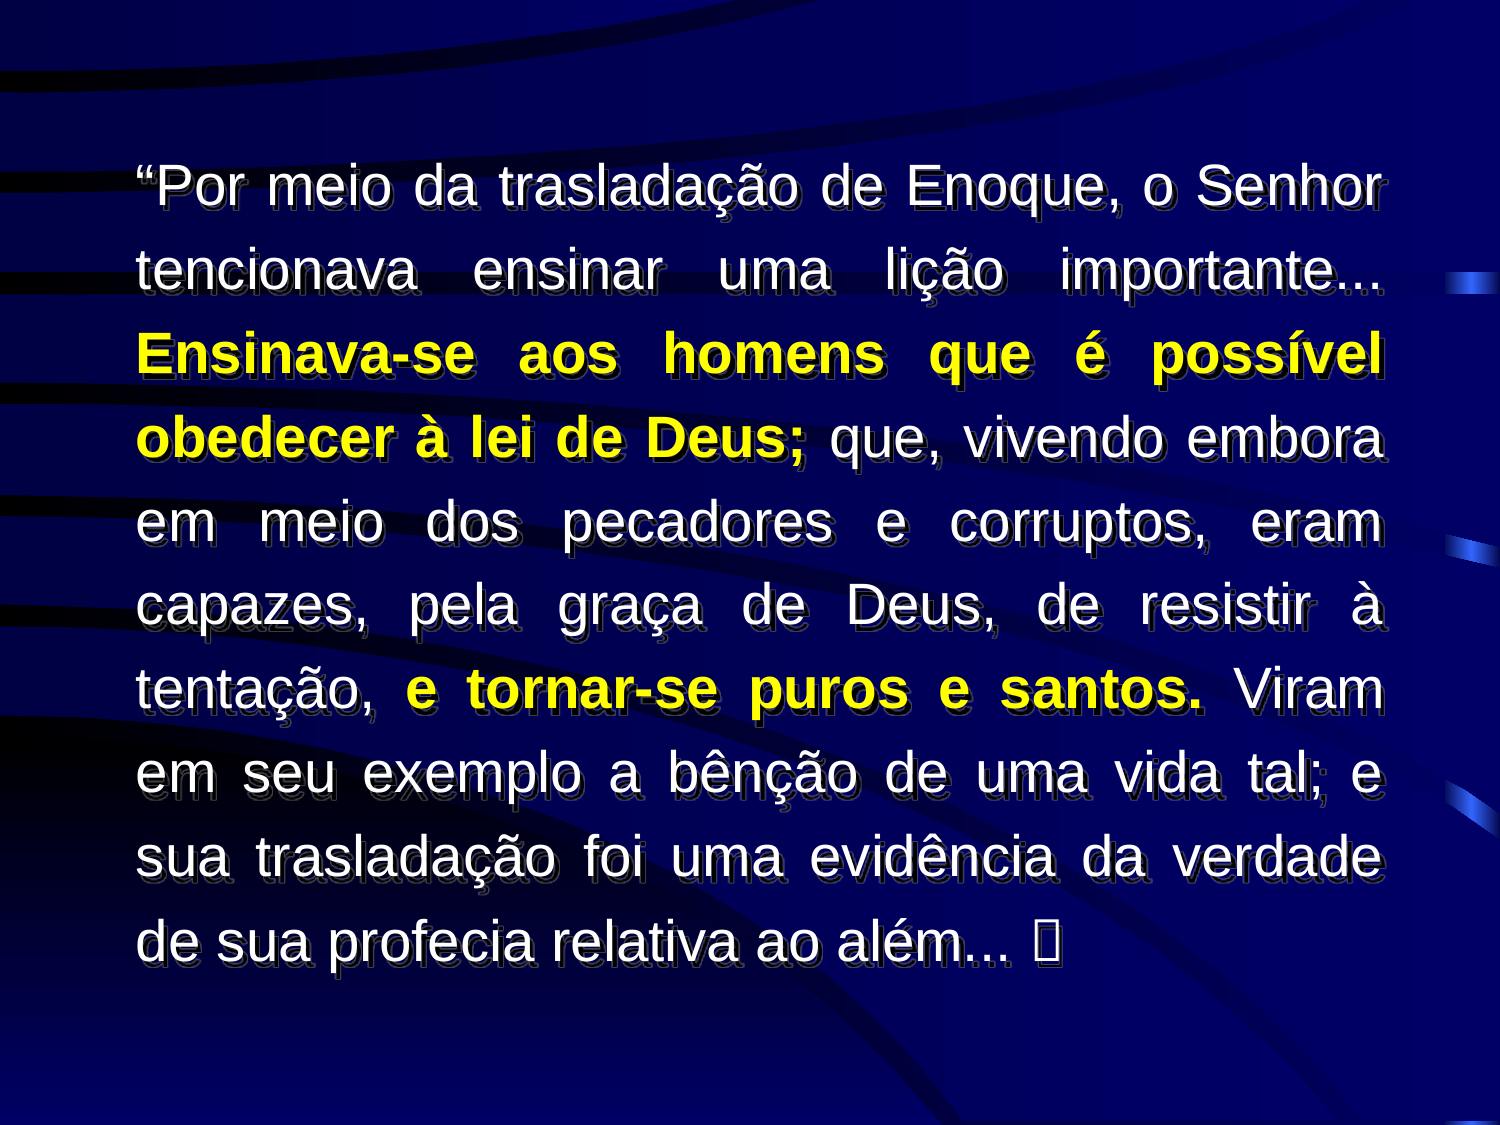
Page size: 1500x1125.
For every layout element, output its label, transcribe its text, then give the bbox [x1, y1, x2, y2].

text_box “Por meio da trasladação de Enoque, o Senhor tencionava ensinar uma lição importante... Ensinava-se aos homens que é possível obedecer à lei de Deus; que, vivendo embora em meio dos pecadores e corruptos, eram capazes, pela graça de Deus, de resistir à tentação, e tornar-se puros e santos. Viram em seu exemplo a bênção de uma vida tal; e sua trasladação foi uma evidência da verdade de sua profecia relativa ao além...  [121, 125, 1400, 980]
